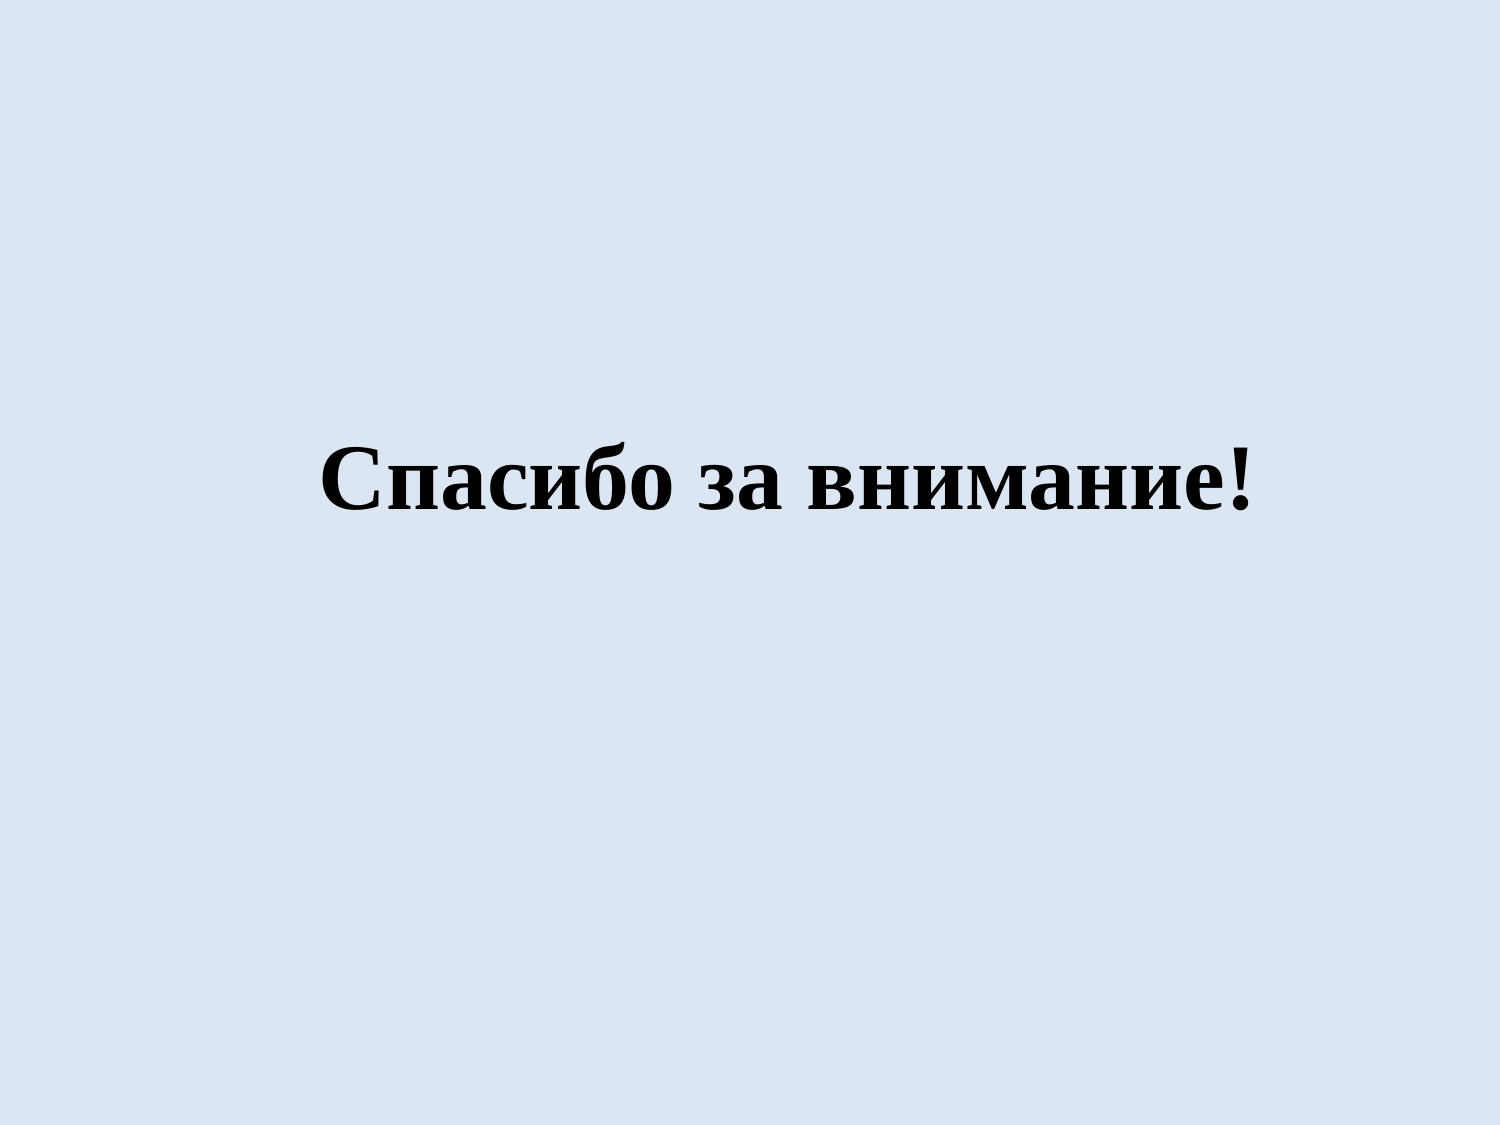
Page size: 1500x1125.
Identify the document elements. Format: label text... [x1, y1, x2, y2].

list Спасибо за внимание! [35, 70, 1465, 1055]
